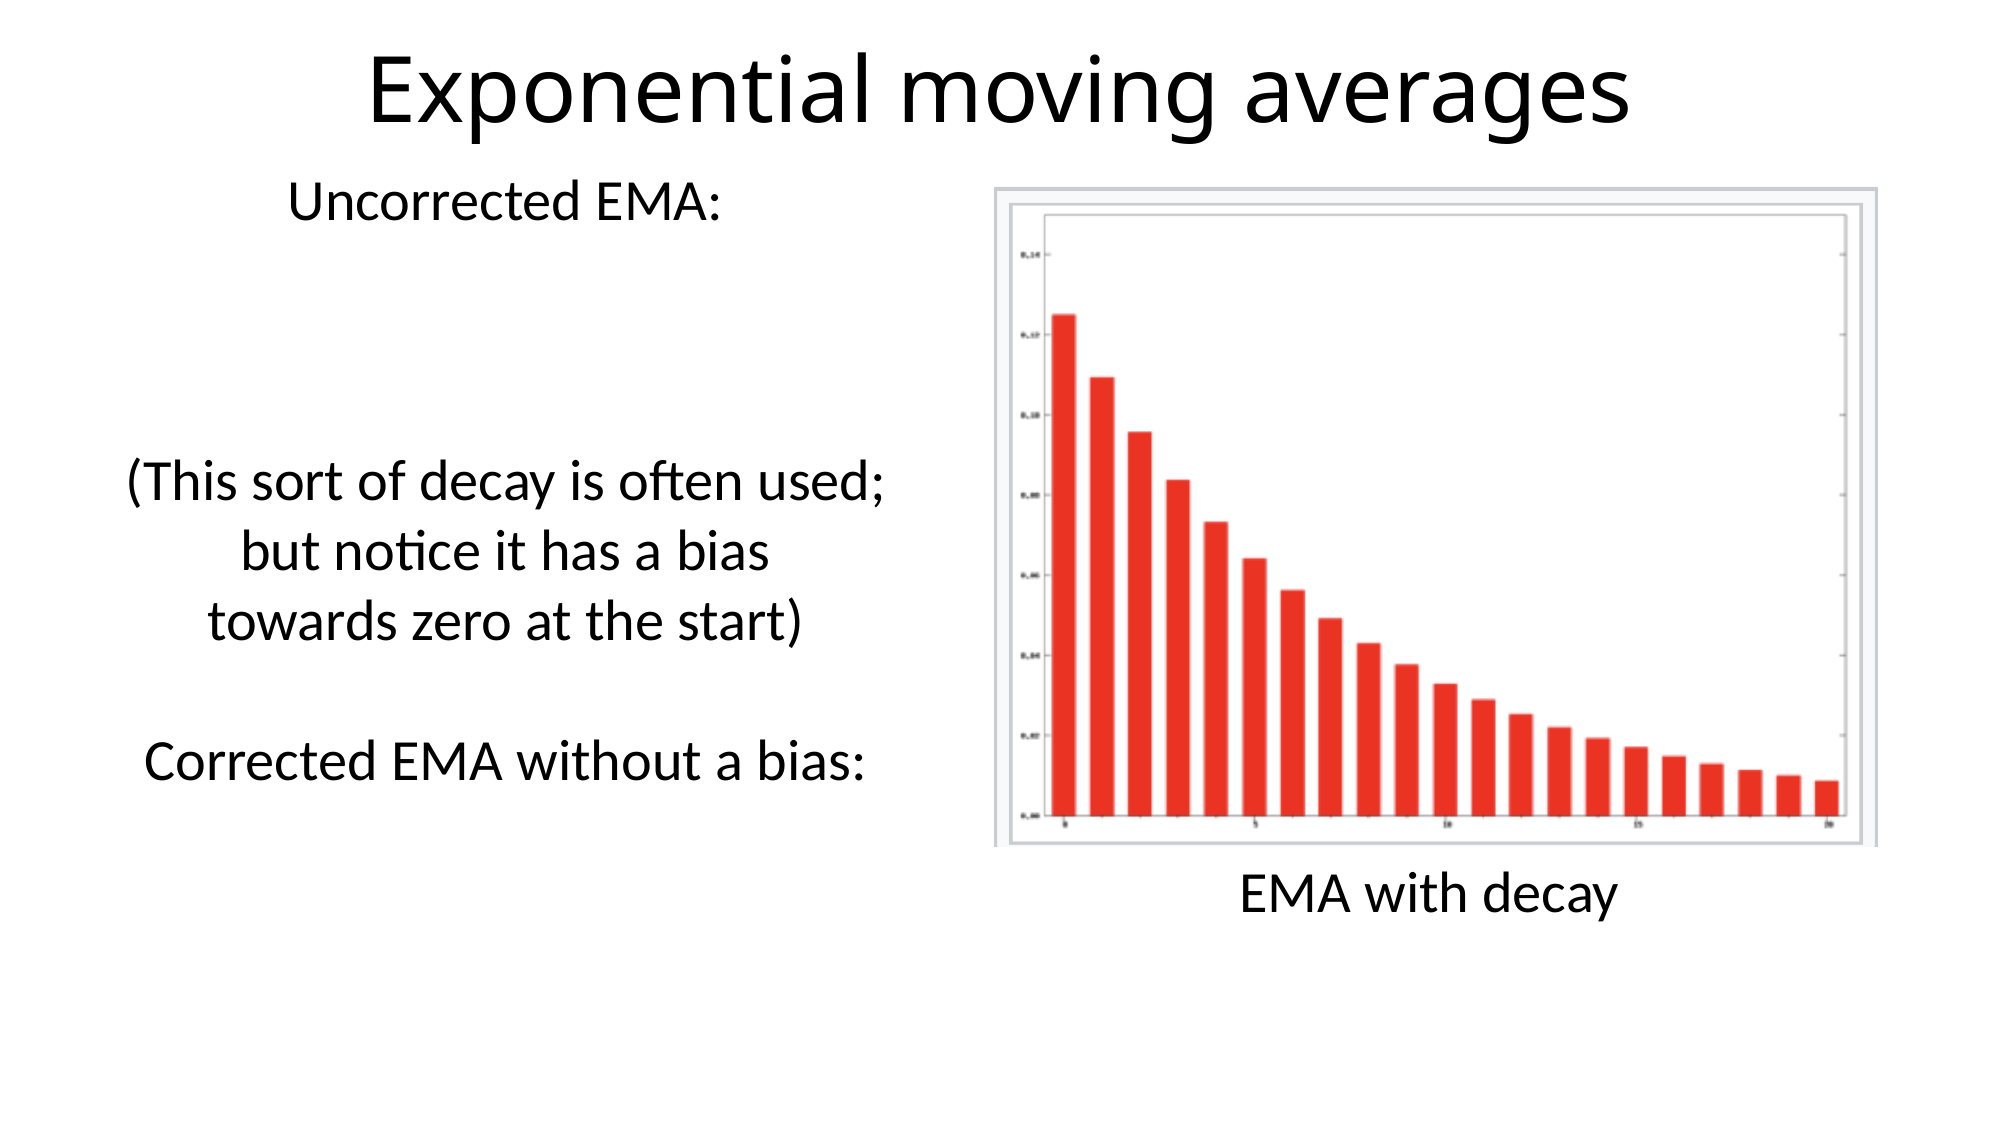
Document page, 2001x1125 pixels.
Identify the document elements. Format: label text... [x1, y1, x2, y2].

title Exponential moving averages [0, 0, 2000, 186]
picture [985, 179, 1887, 847]
